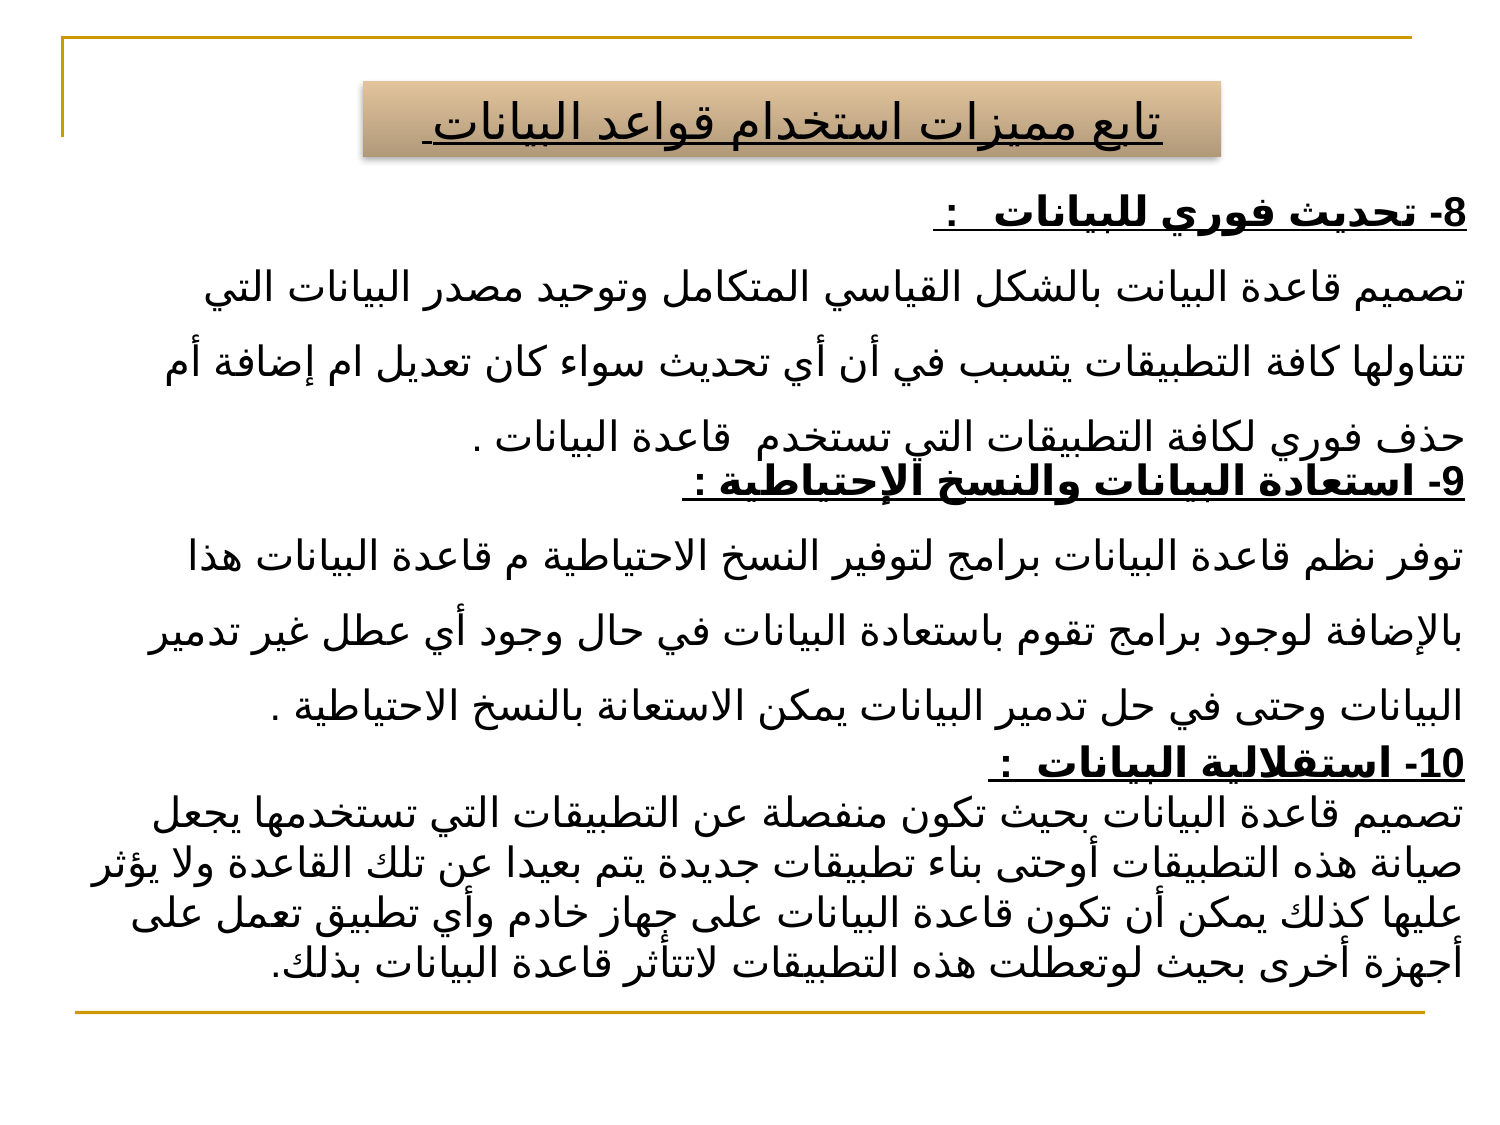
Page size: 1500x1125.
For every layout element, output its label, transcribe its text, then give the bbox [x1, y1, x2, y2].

text_box 10- استقلالية البيانات : تصميم قاعدة البيانات بحيث تكون منفصلة عن التطبيقات التي تستخدمها يجعل صيانة هذه التطبيقات أوحتى بناء تطبيقات جديدة يتم بعيدا عن تلك القاعدة ولا يؤثر عليها كذلك يمكن أن تكون قاعدة البيانات على جهاز خادم وأي تطبيق تعمل على أجهزة أخرى بحيث لوتعطلت هذه التطبيقات لاتتأثر قاعدة البيانات بذلك. [46, 703, 1480, 993]
text_box 8- تحديث فوري للبيانات : تصميم قاعدة البيانت بالشكل القياسي المتكامل وتوحيد مصدر البيانات التي تتناولها كافة التطبيقات يتسبب في أن أي تحديث سواء كان تعديل ام إضافة أم حذف فوري لكافة التطبيقات التي تستخدم قاعدة البيانات . [118, 152, 1482, 468]
text_box تابع مميزات استخدام قواعد البيانات [363, 81, 1222, 157]
text_box 9- استعادة البيانات والنسخ الإحتياطية : توفر نظم قاعدة البيانات برامج لتوفير النسخ الاحتياطية م قاعدة البيانات هذا بالإضافة لوجود برامج تقوم باستعادة البيانات في حال وجود أي عطل غير تدمير البيانات وحتى في حل تدمير البيانات يمكن الاستعانة بالنسخ الاحتياطية . [117, 421, 1480, 703]
